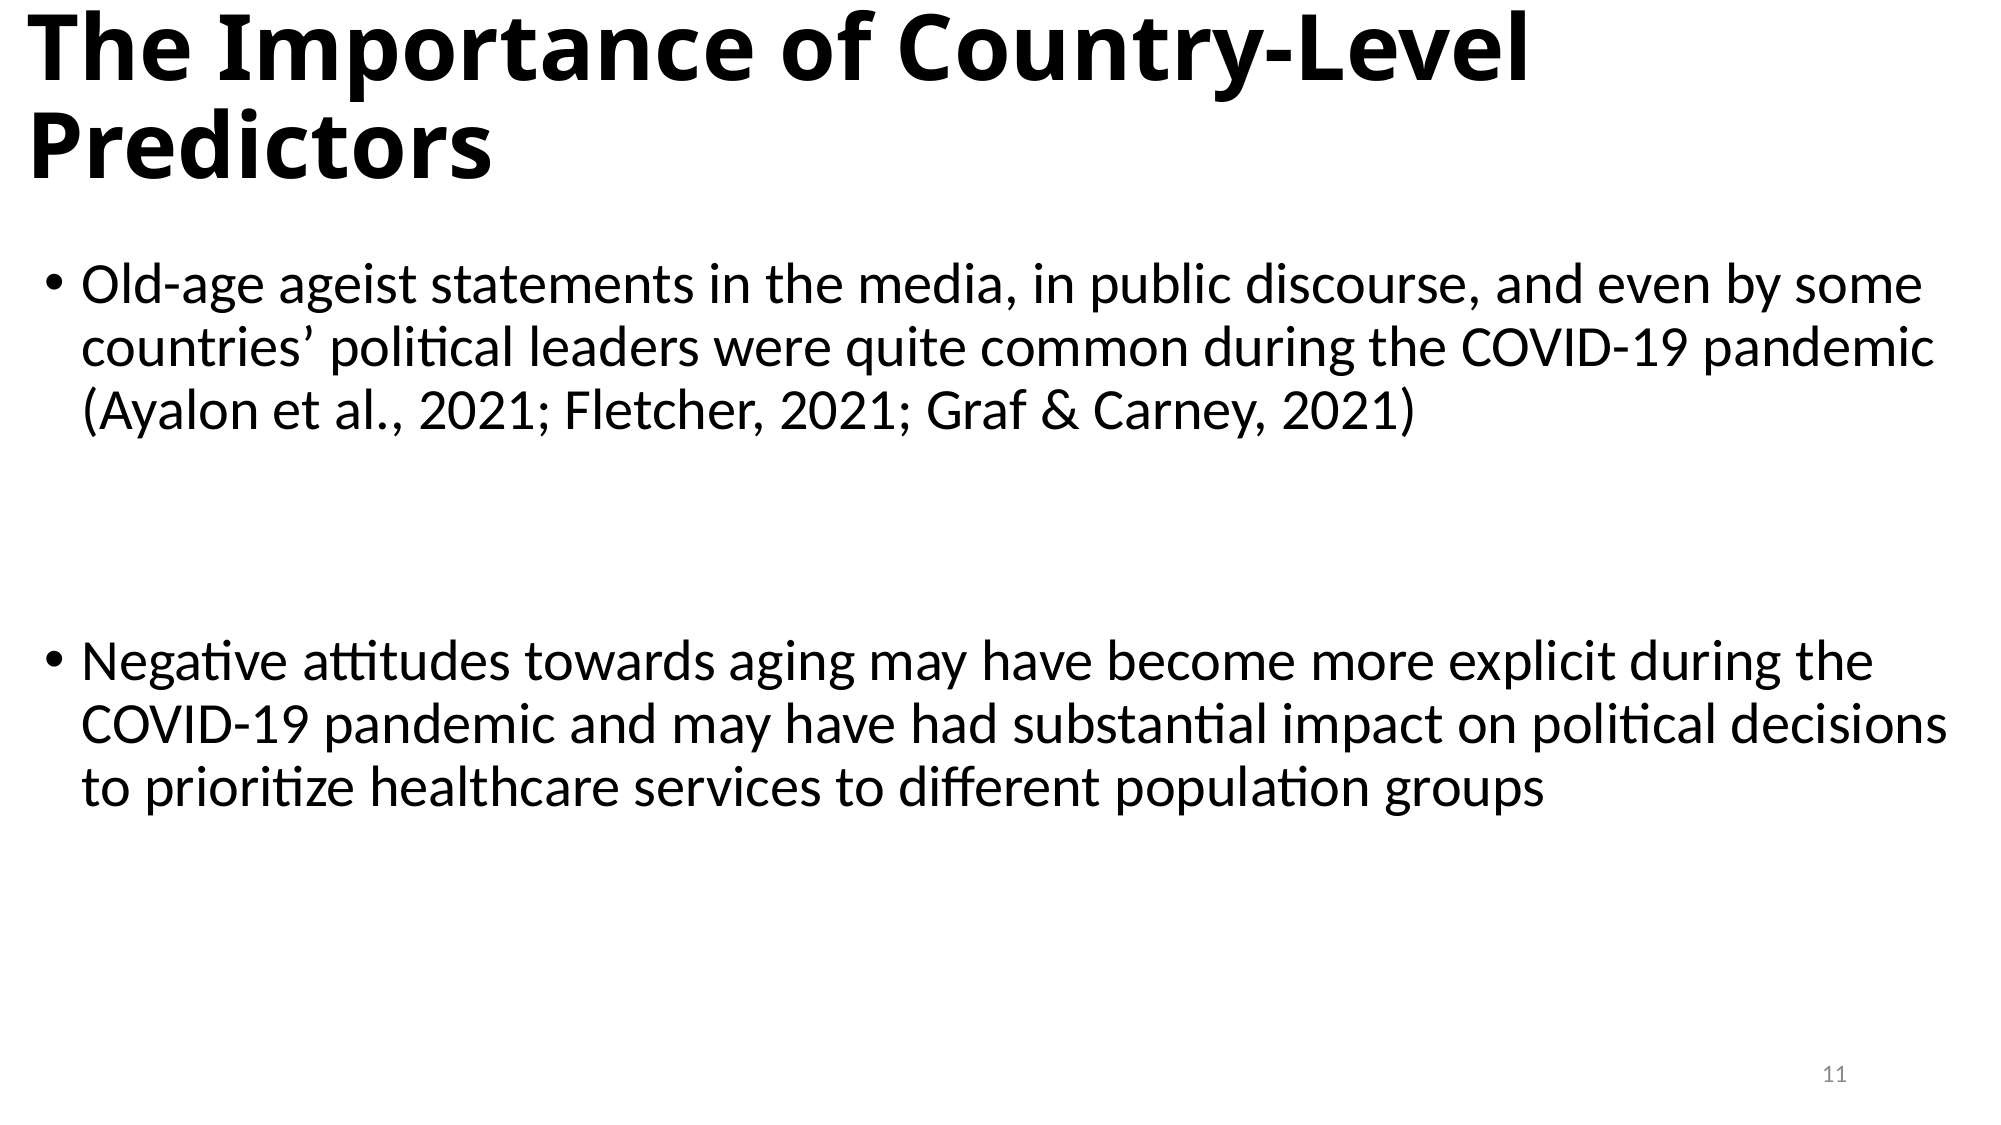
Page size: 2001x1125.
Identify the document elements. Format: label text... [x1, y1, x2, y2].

slide_number 11 [1412, 1042, 1863, 1103]
list Old-age ageist statements in the media, in public discourse, and even by some countries’ political leaders were quite common during the COVID-19 pandemic (Ayalon et al., 2021; Fletcher, 2021; Graf & Carney, 2021) Negative attitudes towards aging may have become more explicit during the COVID-19 pandemic and may have had substantial impact on political decisions to prioritize healthcare services to different population groups [29, 154, 1974, 1103]
title The Importance of Country-Level Predictors [11, 7, 1654, 192]
